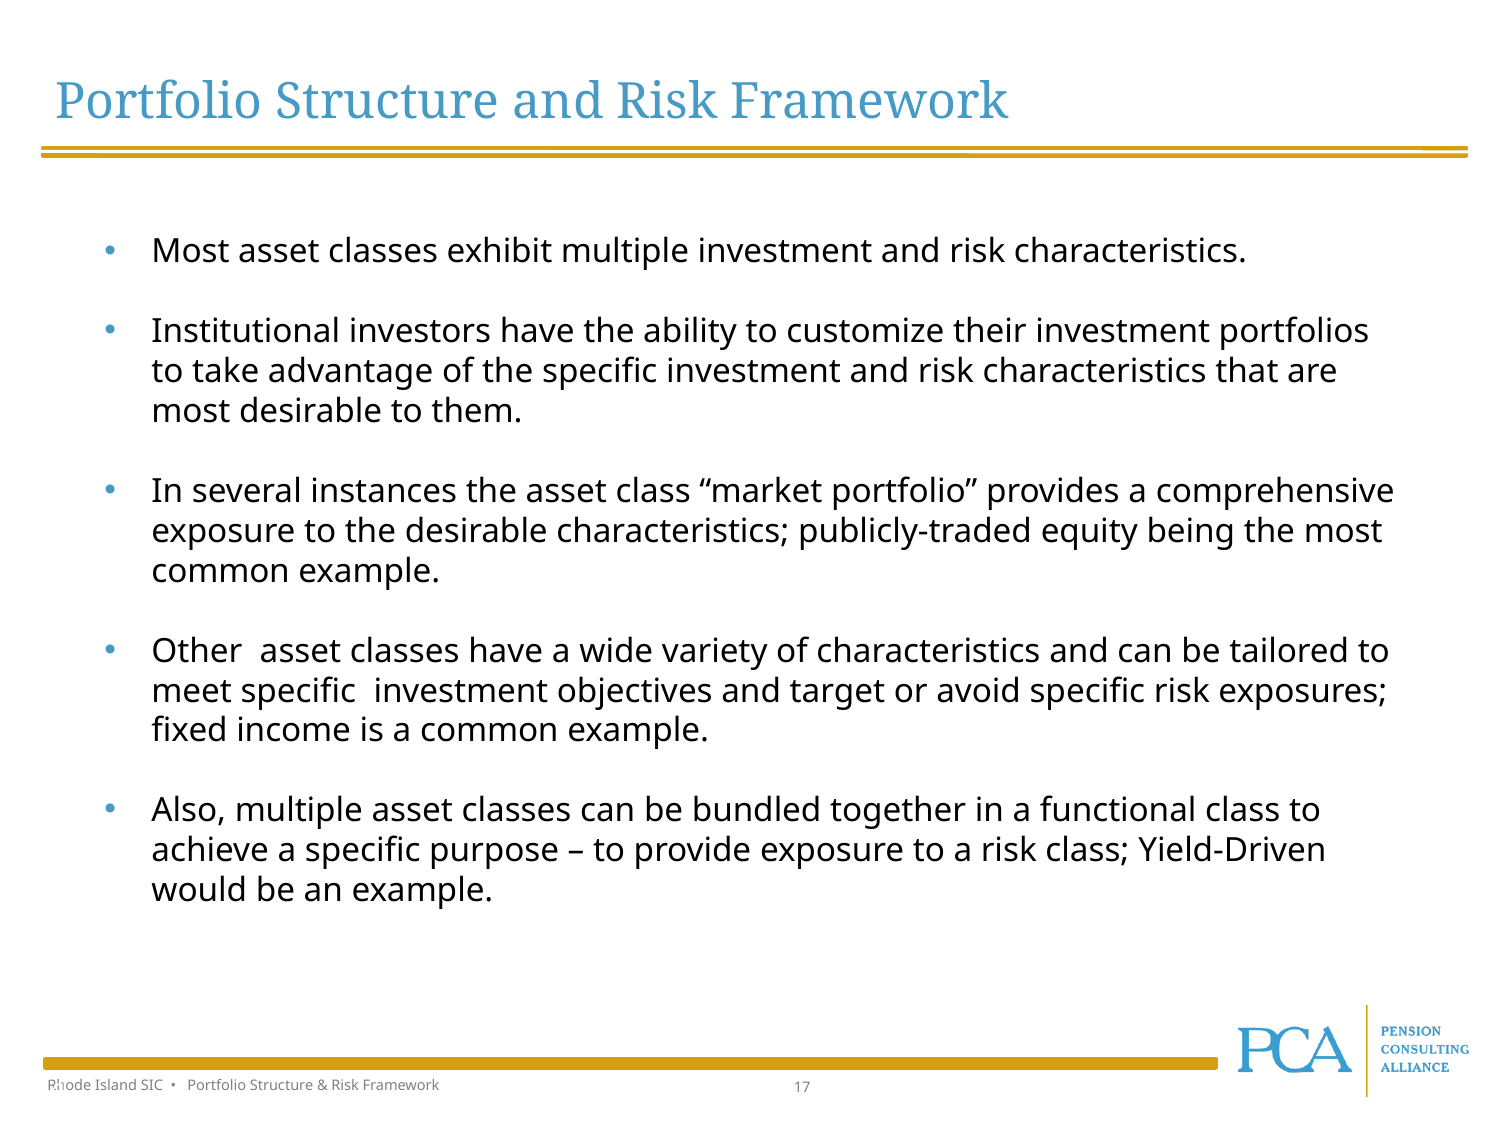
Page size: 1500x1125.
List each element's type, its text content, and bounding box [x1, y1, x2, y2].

text_box Portfolio Structure and Risk Framework [40, 61, 1426, 186]
text_box Most asset classes exhibit multiple investment and risk characteristics. Institutional investors have the ability to customize their investment portfolios to take advantage of the specific investment and risk characteristics that are most desirable to them. In several instances the asset class “market portfolio” provides a comprehensive exposure to the desirable characteristics; publicly-traded equity being the most common example. Other asset classes have a wide variety of characteristics and can be tailored to meet specific investment objectives and target or avoid specific risk exposures; fixed income is a common example. Also, multiple asset classes can be bundled together in a functional class to achieve a specific purpose – to provide exposure to a risk class; Yield-Driven would be an example. [14, 187, 1412, 951]
picture [1238, 1005, 1469, 1097]
